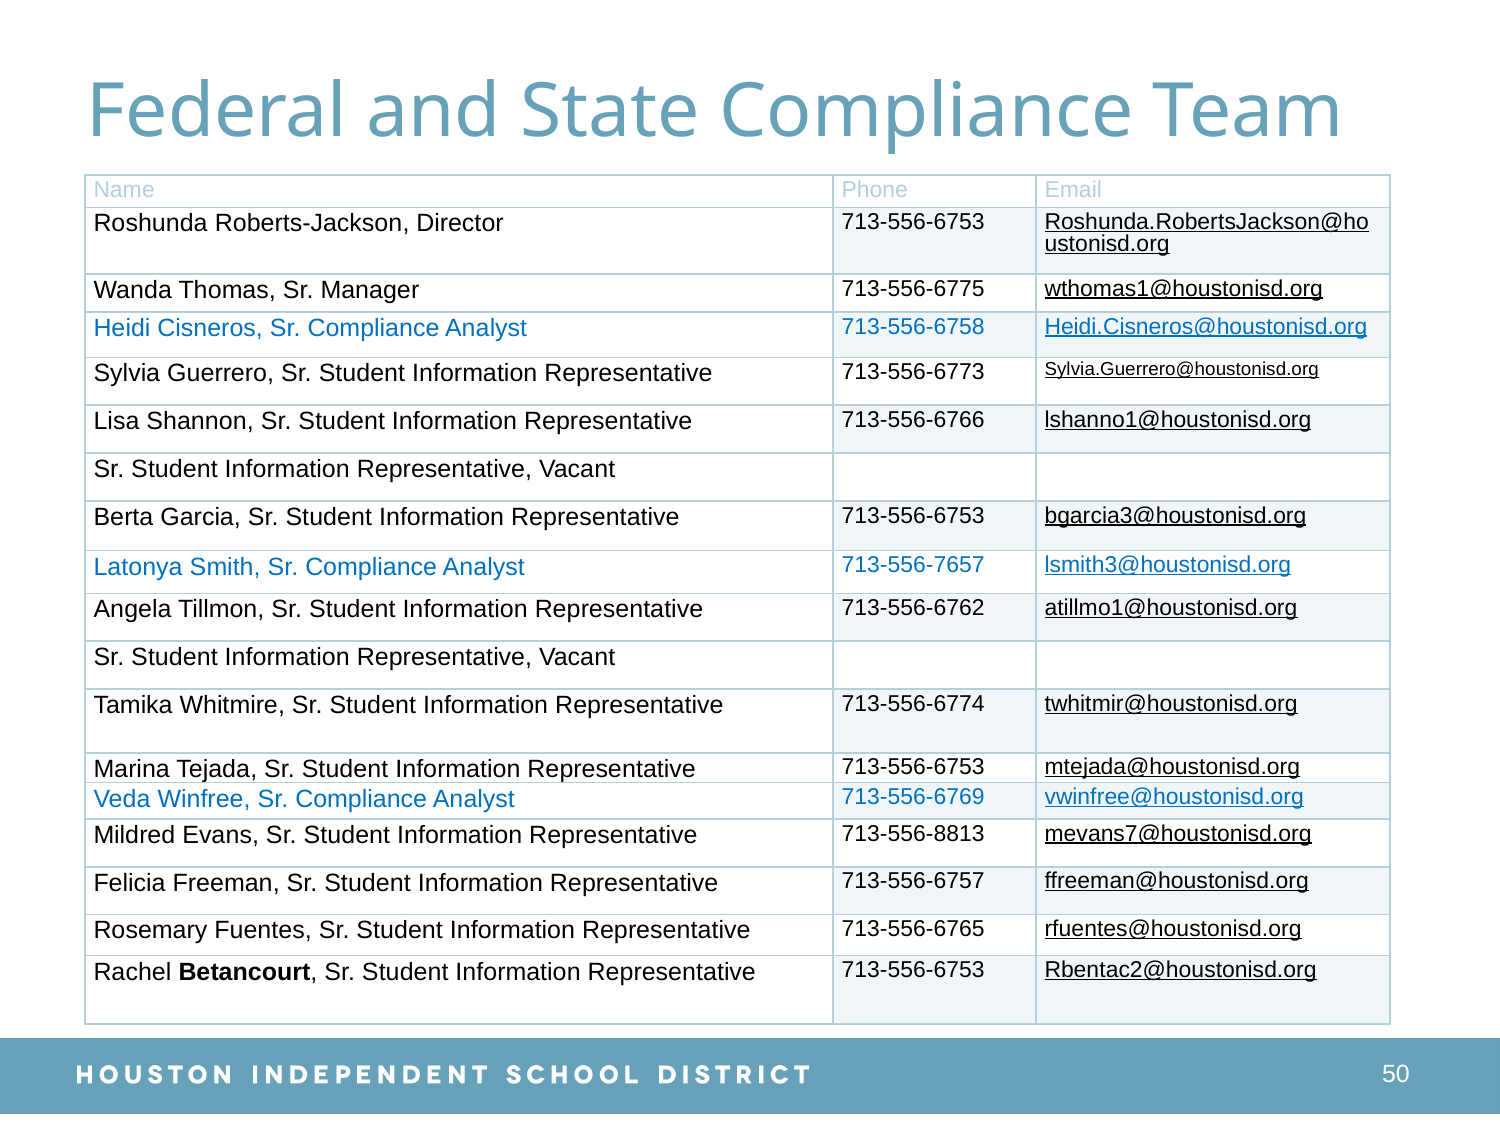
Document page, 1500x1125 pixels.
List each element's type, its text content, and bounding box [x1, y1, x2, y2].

table_cell Rbentac2@houstonisd.org [1037, 956, 1389, 1023]
table_cell 713-556-6774 [834, 690, 1035, 752]
table_cell mevans7@houstonisd.org [1037, 820, 1389, 866]
table_cell 713-556-6753 [834, 502, 1035, 550]
table_cell 713-556-6757 [834, 868, 1035, 914]
table_cell lshanno1@houstonisd.org [1037, 406, 1389, 452]
table_cell atillmo1@houstonisd.org [1037, 594, 1389, 640]
table_cell 713-556-6766 [834, 406, 1035, 452]
table_cell Heidi Cisneros, Sr. Compliance Analyst [86, 313, 832, 357]
table_cell 713-556-8813 [834, 820, 1035, 866]
table_cell ffreeman@houstonisd.org [1037, 868, 1389, 914]
table_cell Heidi.Cisneros@houstonisd.org [1037, 313, 1389, 357]
slide_number 50 [1074, 1042, 1425, 1103]
table_cell Veda Winfree, Sr. Compliance Analyst [86, 783, 832, 818]
table_header Phone [834, 176, 1035, 207]
table_cell Roshunda Roberts-Jackson, Director [86, 208, 832, 273]
table_cell 713-556-7657 [834, 551, 1035, 593]
table_cell Sylvia.Guerrero@houstonisd.org [1037, 358, 1389, 404]
table_cell mtejada@houstonisd.org [1037, 754, 1389, 782]
table_cell 713-556-6765 [834, 915, 1035, 955]
picture [0, 1038, 1500, 1114]
table_cell 713-556-6769 [834, 783, 1035, 818]
table_header Name [86, 176, 832, 207]
table_cell Sylvia Guerrero, Sr. Student Information Representative [86, 358, 832, 404]
table_cell Berta Garcia, Sr. Student Information Representative [86, 502, 832, 550]
table_cell vwinfree@houstonisd.org [1037, 783, 1389, 818]
table_cell Latonya Smith, Sr. Compliance Analyst [86, 551, 832, 593]
table_cell 713-556-6773 [834, 358, 1035, 404]
table_cell Sr. Student Information Representative, Vacant [86, 454, 832, 500]
table_cell 713-556-6753 [834, 956, 1035, 1023]
table_cell Rosemary Fuentes, Sr. Student Information Representative [86, 915, 832, 955]
table_cell [1037, 642, 1389, 688]
table_cell rfuentes@houstonisd.org [1037, 915, 1389, 955]
table_cell twhitmir@houstonisd.org [1037, 690, 1389, 752]
table_cell Felicia Freeman, Sr. Student Information Representative [86, 868, 832, 914]
table_cell 713-556-6762 [834, 594, 1035, 640]
table_cell wthomas1@houstonisd.org [1037, 275, 1389, 311]
table_cell [1037, 454, 1389, 500]
table_cell bgarcia3@houstonisd.org [1037, 502, 1389, 550]
table_cell Marina Tejada, Sr. Student Information Representative [86, 754, 832, 782]
table_cell Lisa Shannon, Sr. Student Information Representative [86, 406, 832, 452]
table_cell Sr. Student Information Representative, Vacant [86, 642, 832, 688]
table_cell Angela Tillmon, Sr. Student Information Representative [86, 594, 832, 640]
table_cell 713-556-6775 [834, 275, 1035, 311]
table_cell Roshunda.RobertsJackson@houstonisd.org [1037, 208, 1389, 273]
table_cell [834, 454, 1035, 500]
table_cell Mildred Evans, Sr. Student Information Representative [86, 820, 832, 866]
table_cell 713-556-6753 [834, 208, 1035, 273]
table_cell 713-556-6758 [834, 313, 1035, 357]
table_cell Wanda Thomas, Sr. Manager [86, 275, 832, 311]
table_cell lsmith3@houstonisd.org [1037, 551, 1389, 593]
table_cell Rachel Betancourt, Sr. Student Information Representative [86, 956, 832, 1023]
text_box Federal and State Compliance Team [72, 71, 1403, 175]
table_cell 713-556-6753 [834, 754, 1035, 782]
table_cell [834, 642, 1035, 688]
table_header Email [1037, 176, 1389, 207]
table_cell Tamika Whitmire, Sr. Student Information Representative [86, 690, 832, 752]
